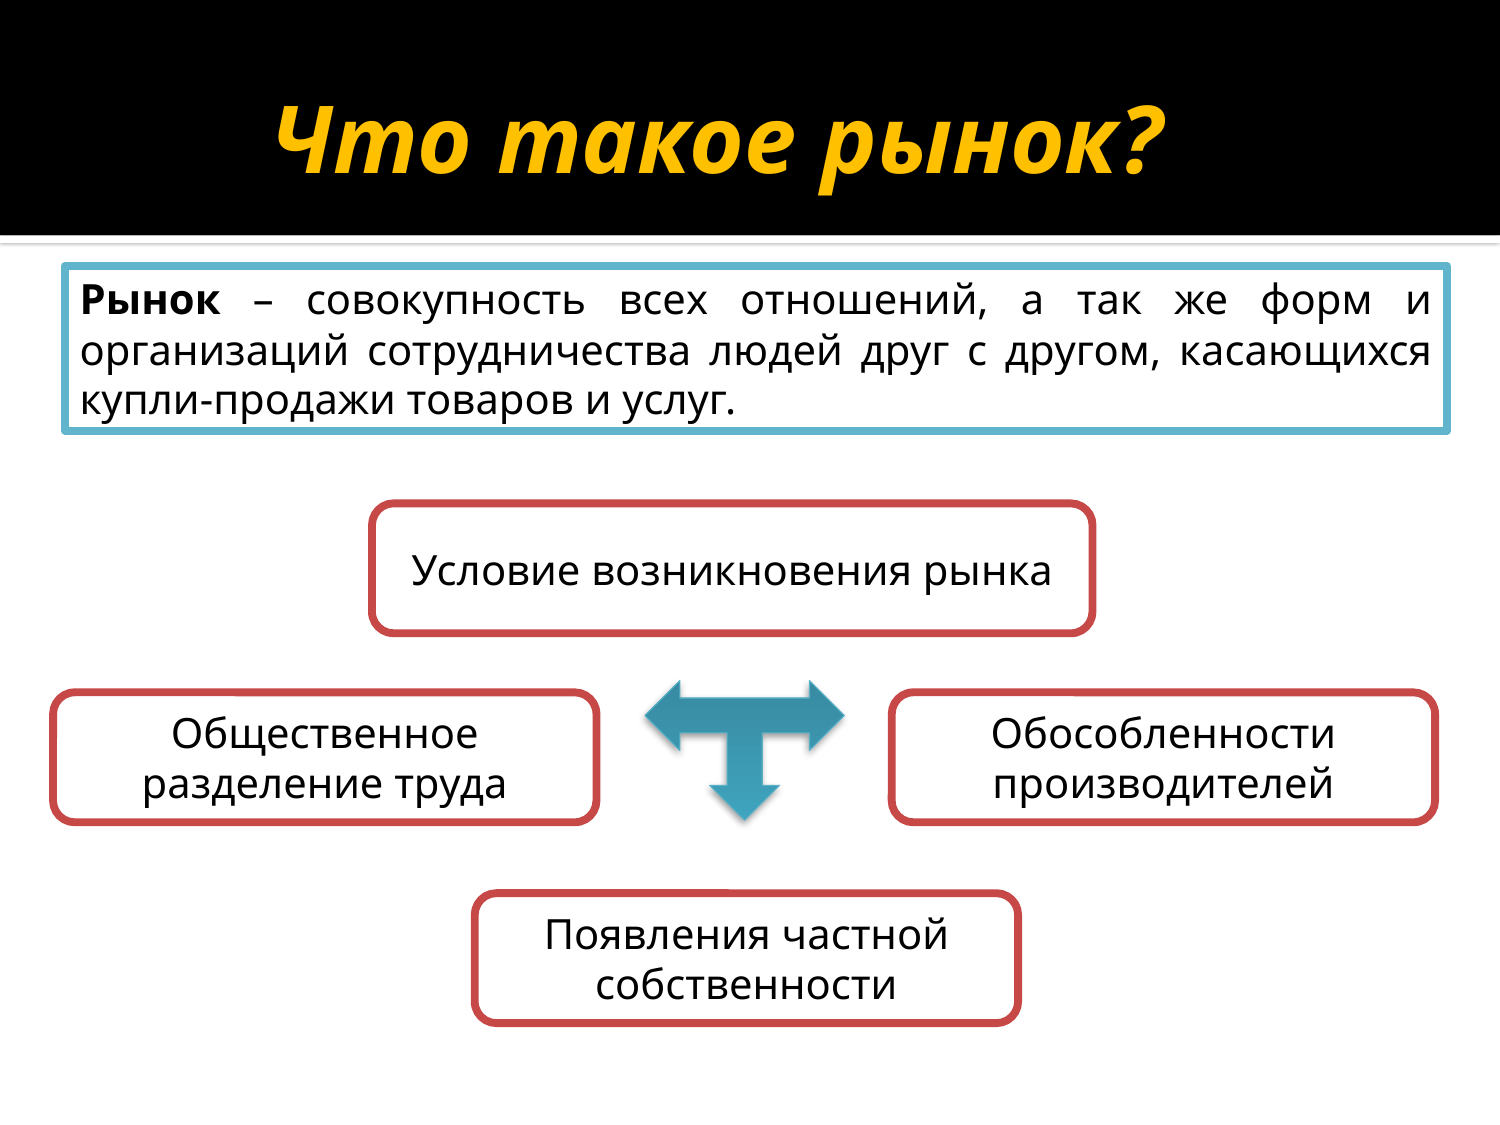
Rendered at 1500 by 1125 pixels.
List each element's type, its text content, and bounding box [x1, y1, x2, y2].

text_box Общественное разделение труда [49, 688, 601, 827]
text_box Рынок – совокупность всех отношений, а так же форм и организаций сотрудничества людей друг с другом, касающихся купли-продажи товаров и услуг. [61, 262, 1451, 435]
text_box [644, 680, 845, 821]
text_box Обособленности производителей [887, 688, 1440, 827]
title Что такое рынок? [37, 42, 1388, 231]
text_box Условие возникновения рынка [368, 499, 1097, 638]
text_box Появления частной собственности [470, 889, 1023, 1028]
